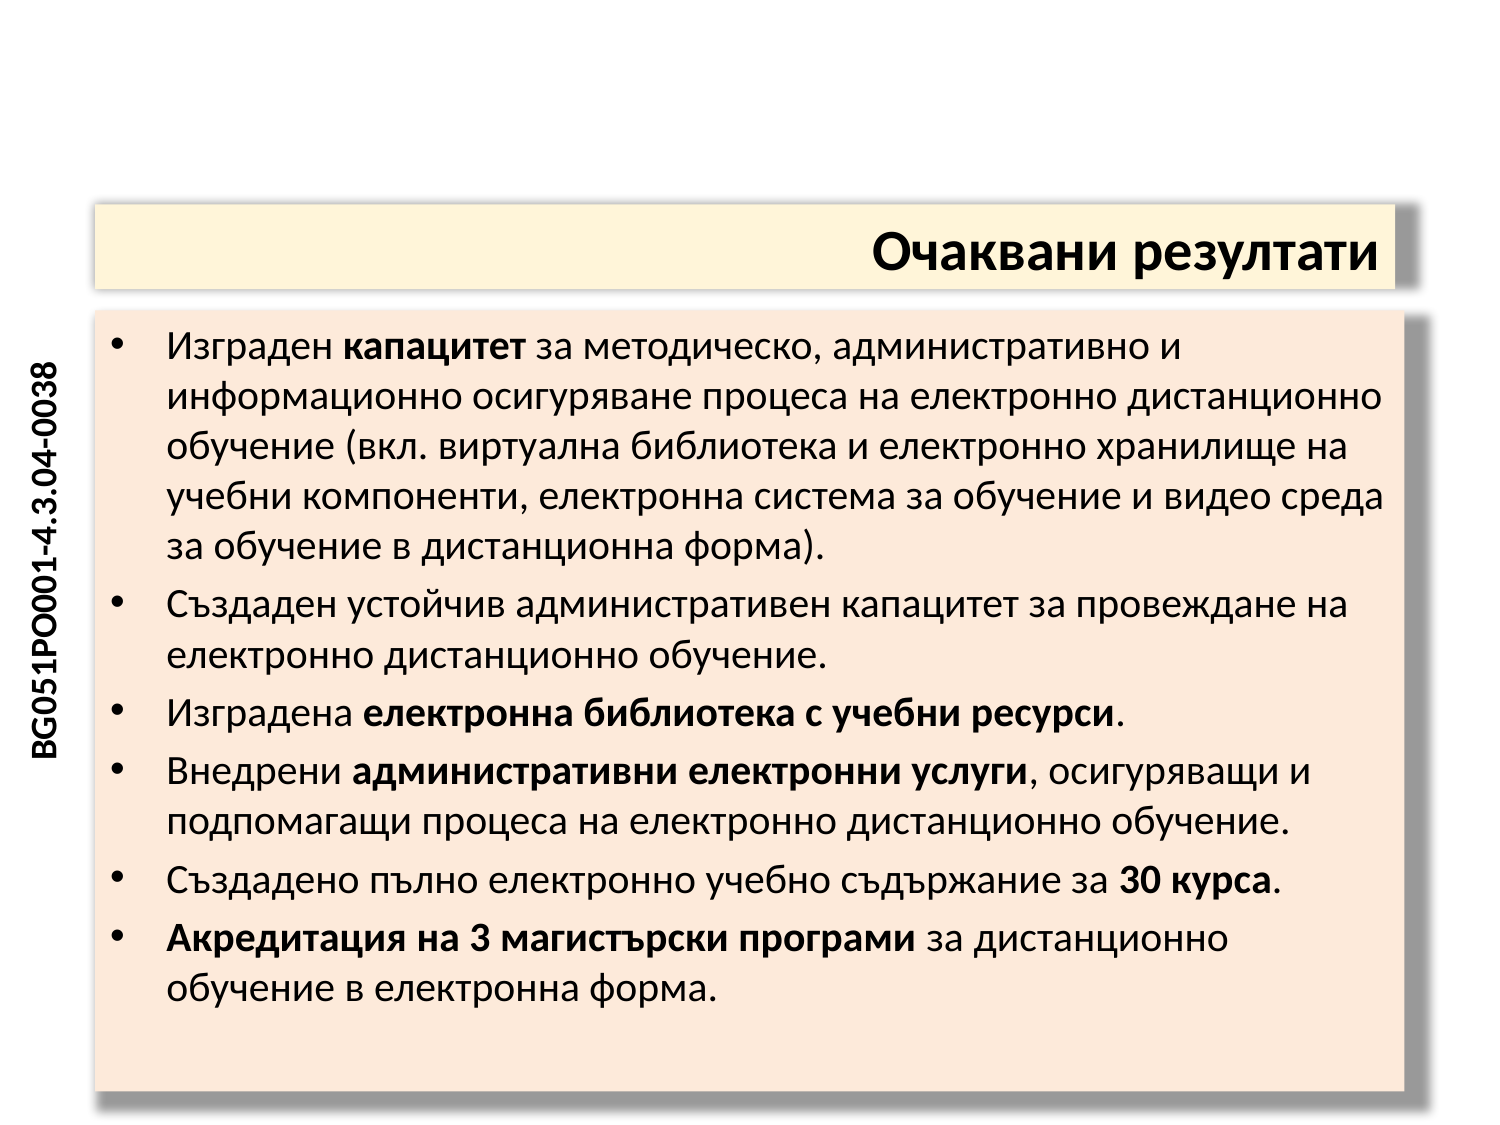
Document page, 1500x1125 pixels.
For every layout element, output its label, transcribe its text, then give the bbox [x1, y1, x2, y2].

text_box Очаквани резултати [95, 204, 1396, 290]
list Изграден капацитет за методическо, административно и информационно осигуряване процеса на електронно дистанционно обучение (вкл. виртуална библиотека и електронно хранилище на учебни компоненти, електронна система за обучение и видео среда за обучение в дистанционна форма). Създаден устойчив административен капацитет за провеждане на електронно дистанционно обучение. Изградена електронна библиотека с учебни ресурси. Внедрени административни електронни услуги, осигуряващи и подпомагащи процеса на електронно дистанционно обучение. Създадено пълно електронно учебно съдържание за 30 курса. Акредитация на 3 магистърски програми за дистанционно обучение в електронна форма. [95, 310, 1405, 1092]
text_box BG051PO001-4.3.04-0038 [11, 271, 72, 776]
